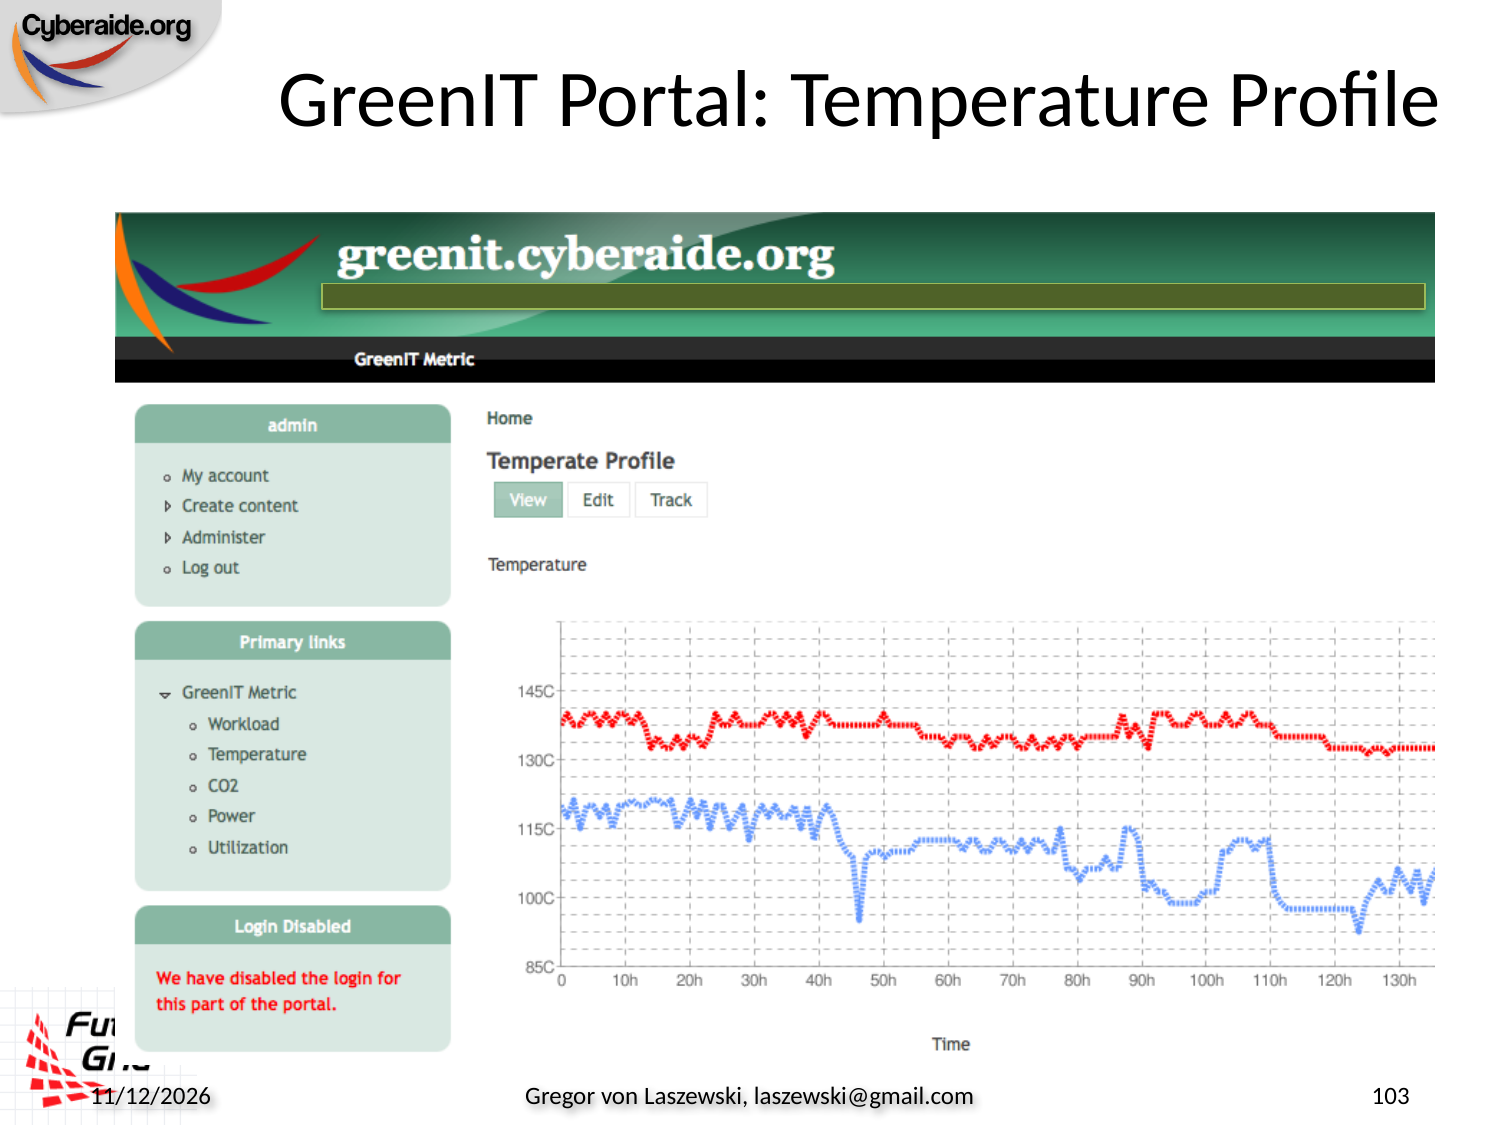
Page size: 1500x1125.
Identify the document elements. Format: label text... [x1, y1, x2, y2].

picture [0, 987, 99, 1125]
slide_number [75, 1065, 422, 1125]
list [99, 212, 1451, 1066]
picture [12, 0, 200, 150]
footer Gregor von Laszewski, laszewski@gmail.com [425, 1074, 1075, 1125]
slide_number 103 [1085, 1074, 1425, 1125]
title GreenIT Portal: Temperature Profile [221, 0, 1500, 188]
